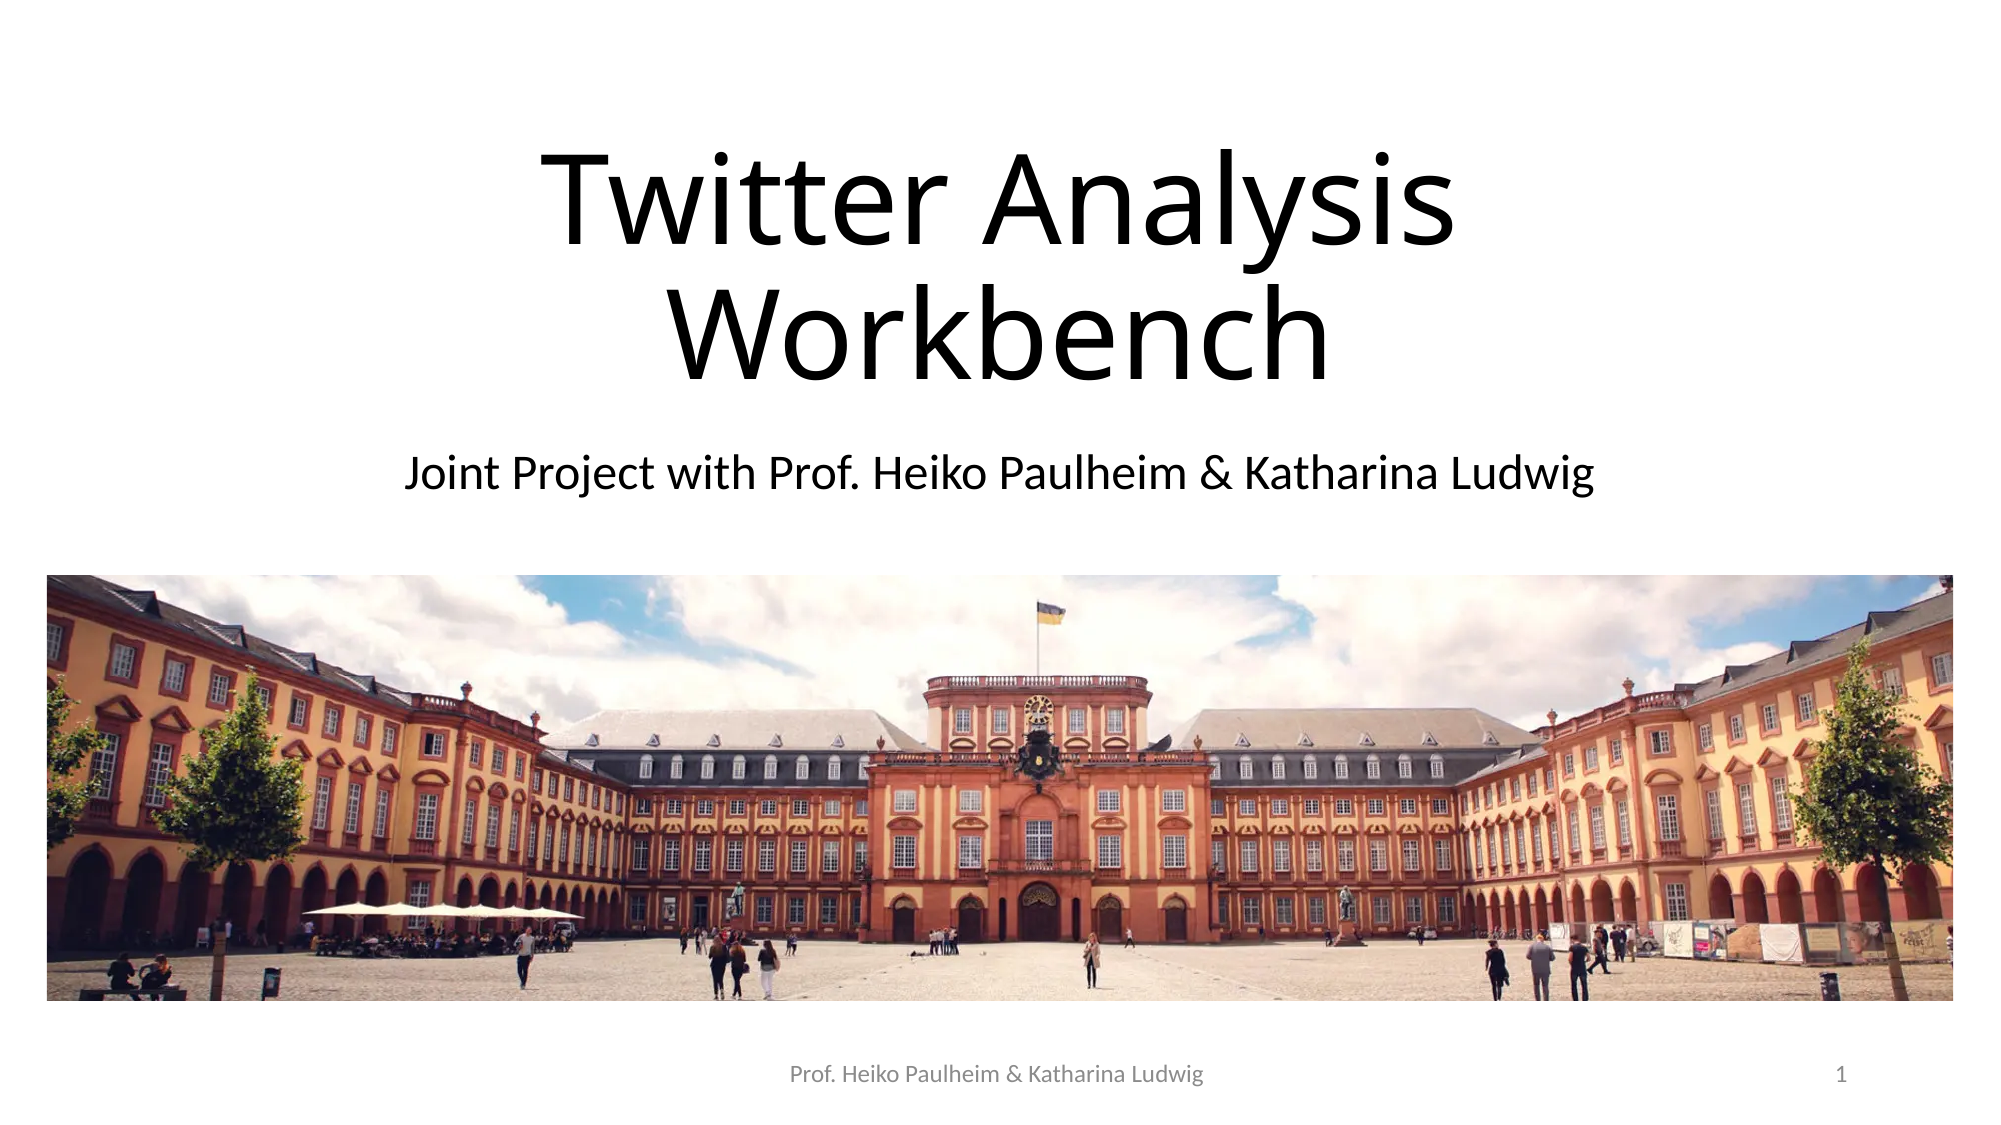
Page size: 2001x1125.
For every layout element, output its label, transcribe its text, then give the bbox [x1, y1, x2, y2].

title Twitter Analysis Workbench [249, 22, 1750, 414]
slide_number 1 [1412, 1042, 1863, 1103]
subtitle Joint Project with Prof. Heiko Paulheim & Katharina Ludwig [249, 439, 1750, 575]
picture [46, 575, 1954, 1001]
footer Prof. Heiko Paulheim & Katharina Ludwig [662, 1042, 1338, 1103]
